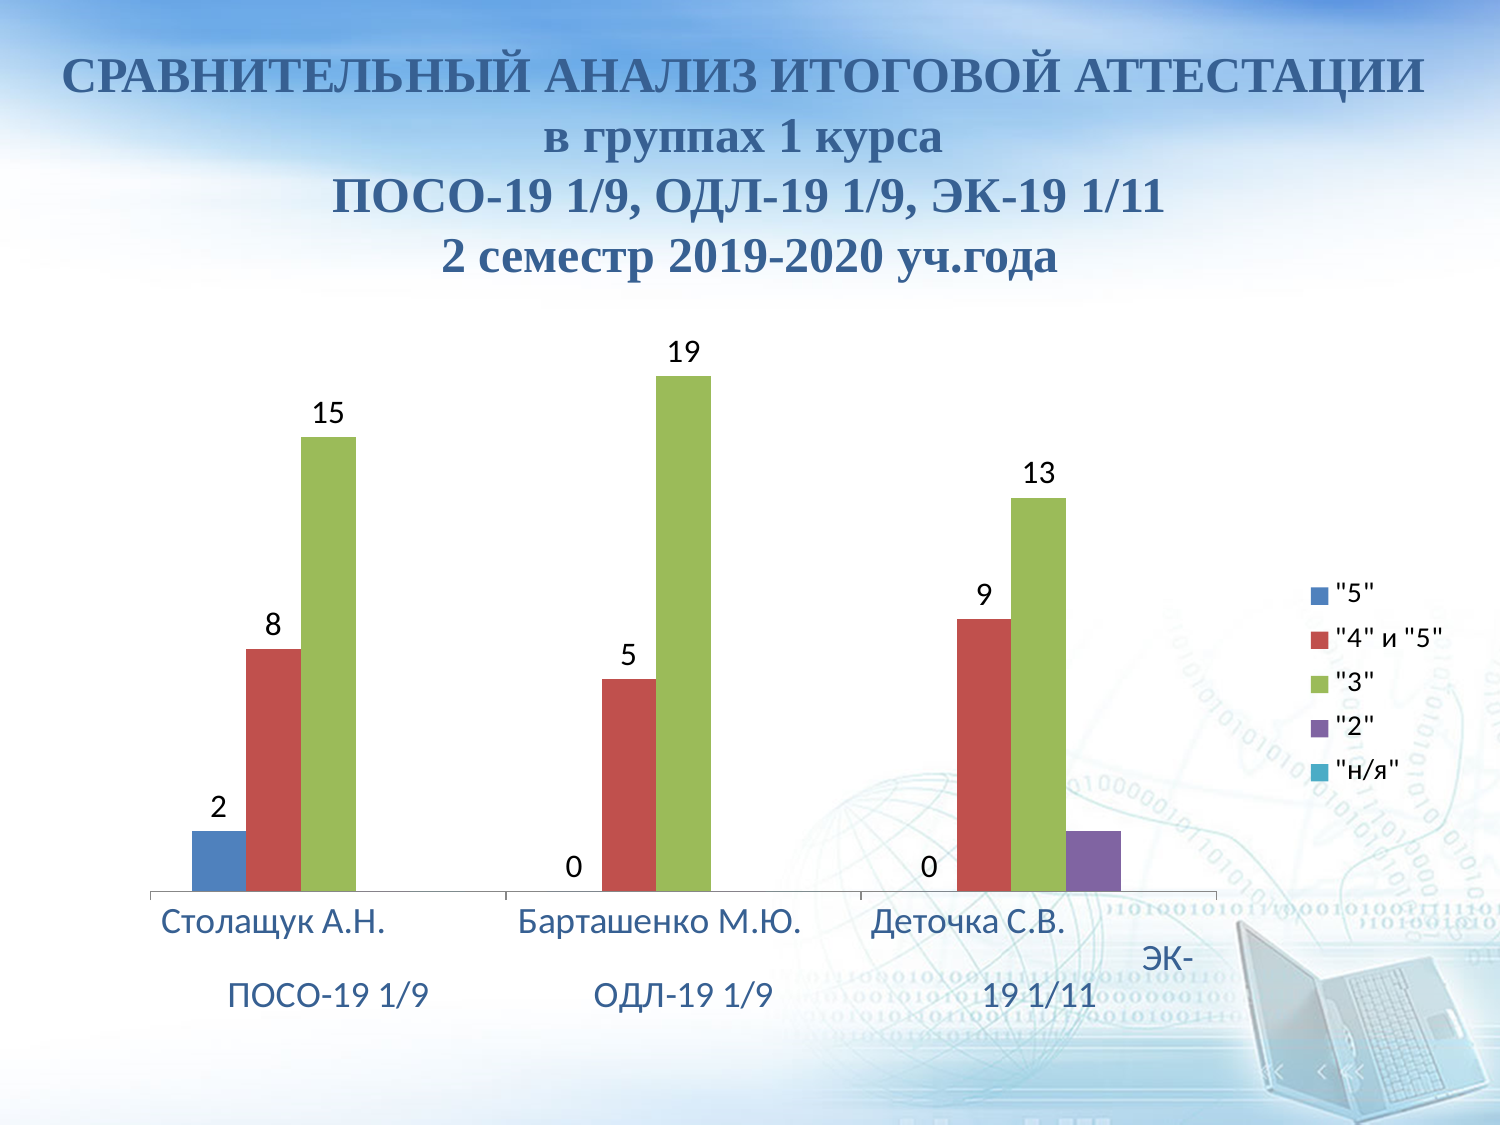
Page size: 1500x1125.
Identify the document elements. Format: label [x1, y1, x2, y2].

picture [0, 0, 1500, 1125]
chart [147, 337, 1461, 1024]
